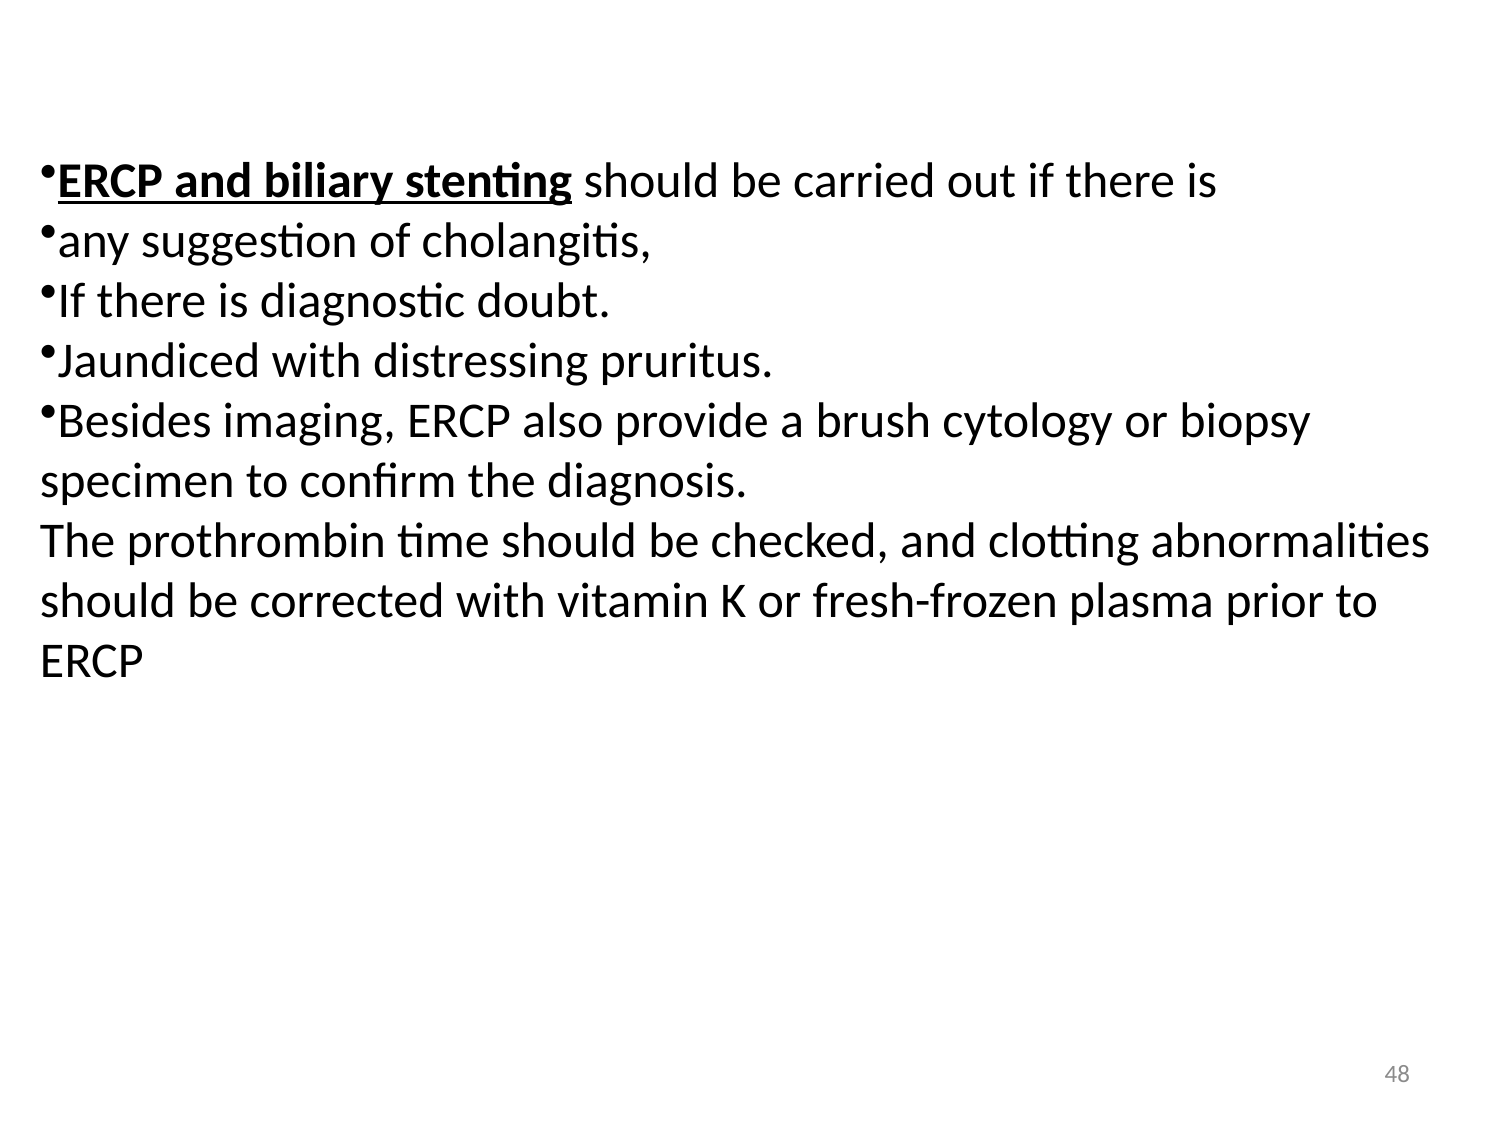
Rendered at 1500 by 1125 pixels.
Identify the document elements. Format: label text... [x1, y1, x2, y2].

slide_number 48 [1074, 1042, 1425, 1103]
text_box ERCP and biliary stenting should be carried out if there is any suggestion of cholangitis, If there is diagnostic doubt. Jaundiced with distressing pruritus. Besides imaging, ERCP also provide a brush cytology or biopsy specimen to confirm the diagnosis. The prothrombin time should be checked, and clotting abnormalities should be corrected with vitamin K or fresh-frozen plasma prior to ERCP [24, 140, 1463, 696]
